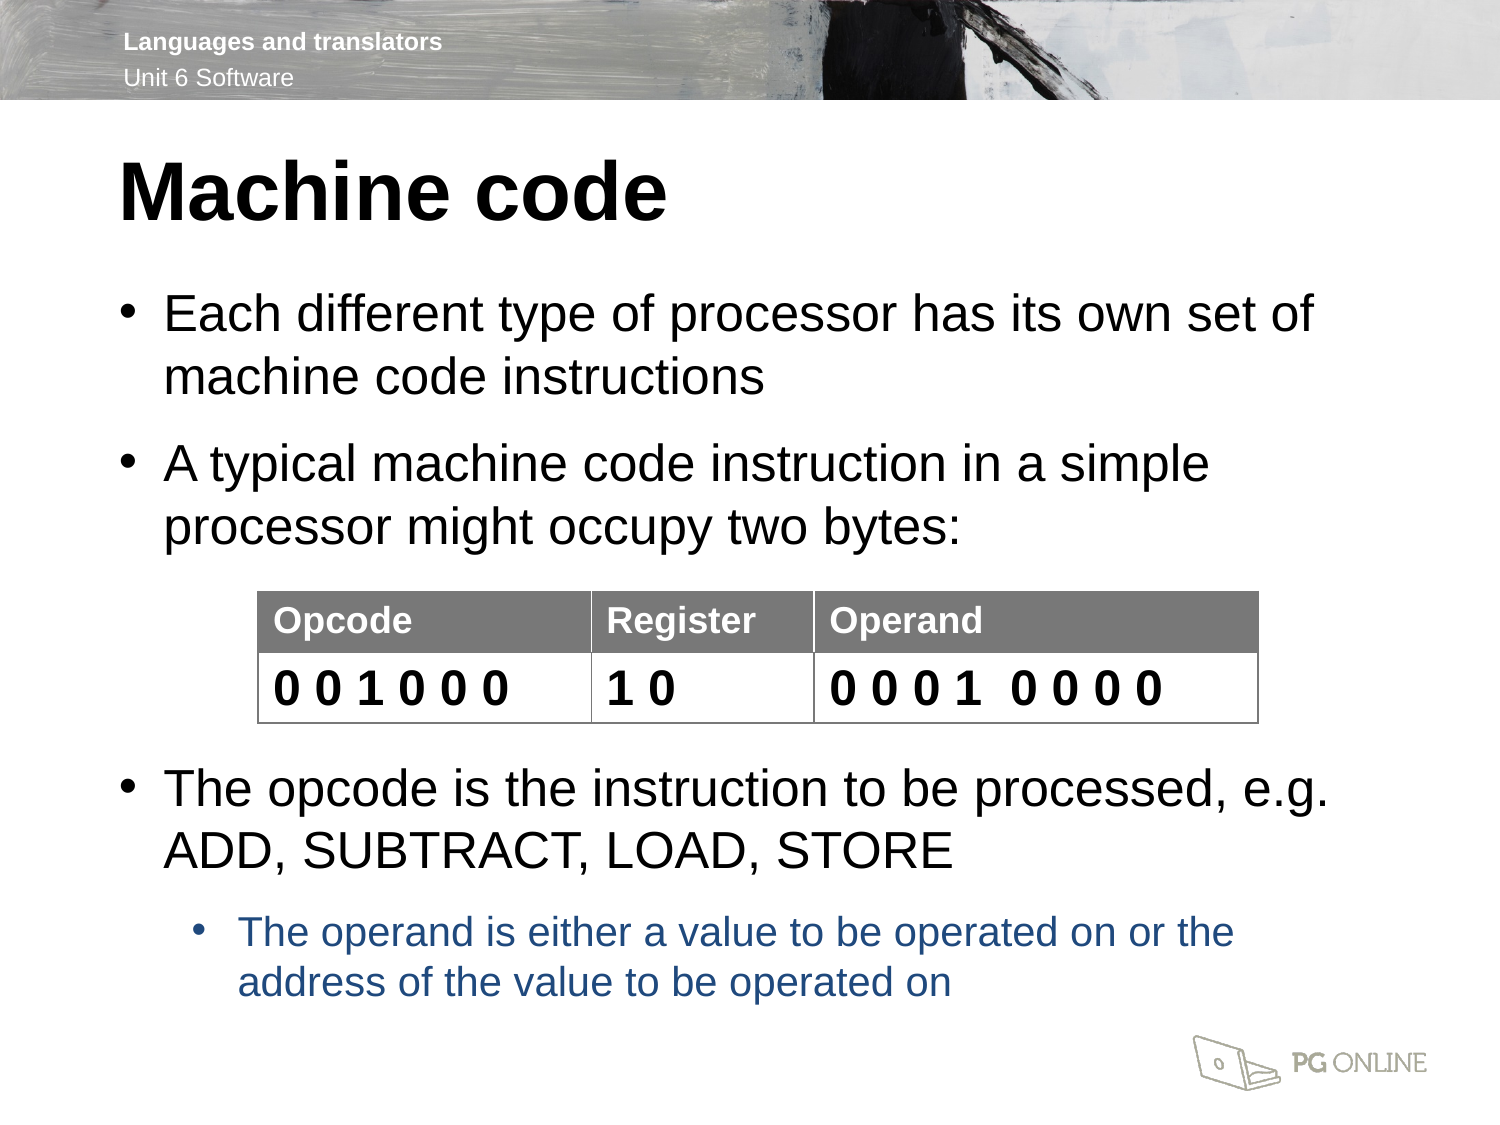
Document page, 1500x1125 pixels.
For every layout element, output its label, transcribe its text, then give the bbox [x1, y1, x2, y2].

table_header Register [592, 593, 813, 652]
table_header Opcode [259, 593, 591, 652]
picture [1398, 1035, 1427, 1091]
table_cell 0 0 0 1 0 0 0 0 [815, 653, 1257, 722]
picture [0, 0, 1500, 100]
table_cell 0 0 1 0 0 0 [259, 653, 591, 722]
list Each different type of processor has its own set of machine code instructions A typical machine code instruction in a simple processor might occupy two bytes: The opcode is the instruction to be processed, e.g. ADD, SUBTRACT, LOAD, STORE The operand is either a value to be operated on or the address of the value to be operated on [118, 279, 1398, 1125]
list Machine code [118, 148, 1401, 259]
table_header Operand [815, 593, 1257, 652]
table_cell 1 0 [592, 653, 813, 722]
